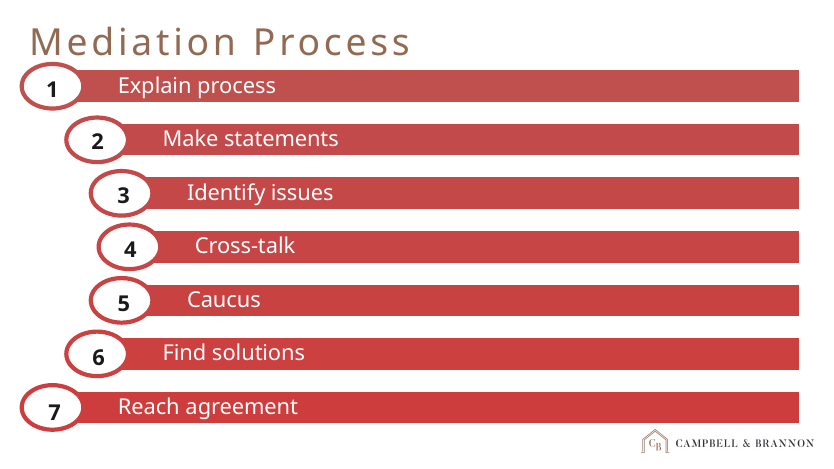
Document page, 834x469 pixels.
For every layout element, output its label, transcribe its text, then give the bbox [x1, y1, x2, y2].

picture [641, 429, 815, 453]
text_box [15, 63, 801, 433]
text_box Mediation Process [29, 21, 587, 62]
